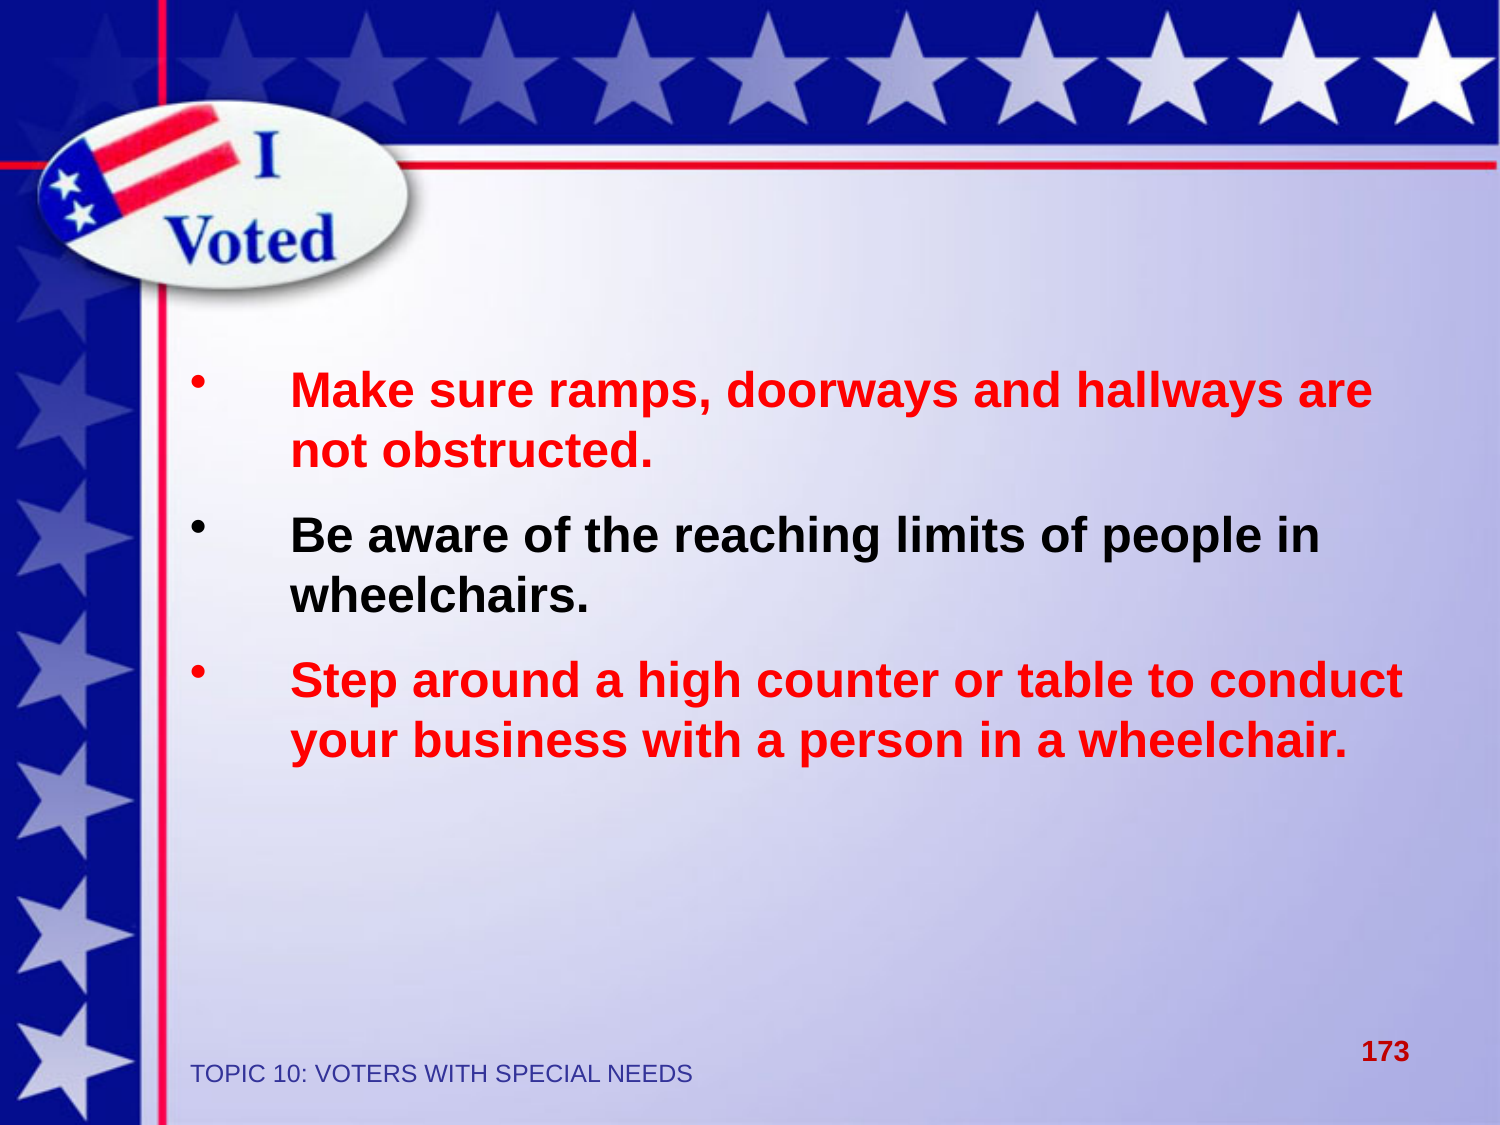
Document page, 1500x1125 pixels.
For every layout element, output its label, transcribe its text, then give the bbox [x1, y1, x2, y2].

picture [0, 0, 1500, 1125]
slide_number 173 [1074, 1024, 1426, 1103]
list Make sure ramps, doorways and hallways are not obstructed. Be aware of the reaching limits of people in wheelchairs. Step around a high counter or table to conduct your business with a person in a wheelchair. [174, 349, 1463, 963]
text_box TOPIC 10: VOTERS WITH SPECIAL NEEDS [175, 1050, 710, 1095]
